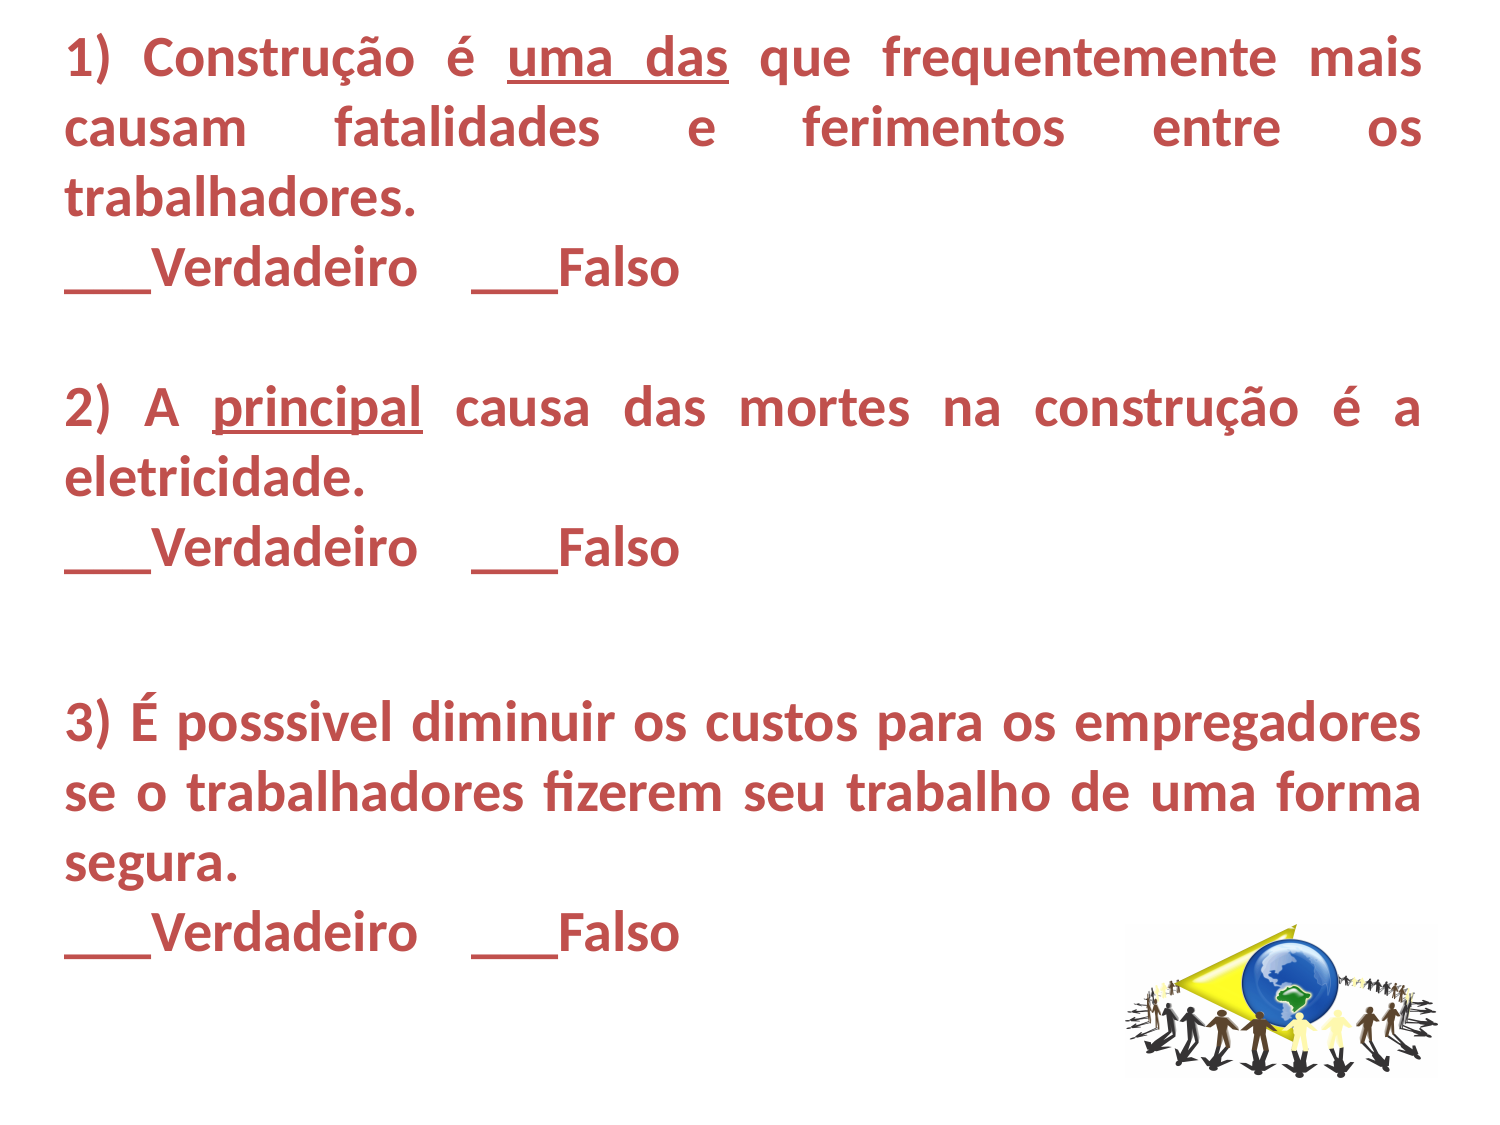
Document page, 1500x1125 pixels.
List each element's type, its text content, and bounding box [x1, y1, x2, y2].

text_box 1) Construção é uma das que frequentemente mais causam fatalidades e ferimentos entre os trabalhadores. ___Verdadeiro ___Falso 2) A principal causa das mortes na construção é a eletricidade. ___Verdadeiro ___Falso 3) É posssivel diminuir os custos para os empregadores se o trabalhadores fizerem seu trabalho de uma forma segura. ___Verdadeiro ___Falso [50, 10, 1438, 970]
picture [1124, 924, 1438, 1079]
